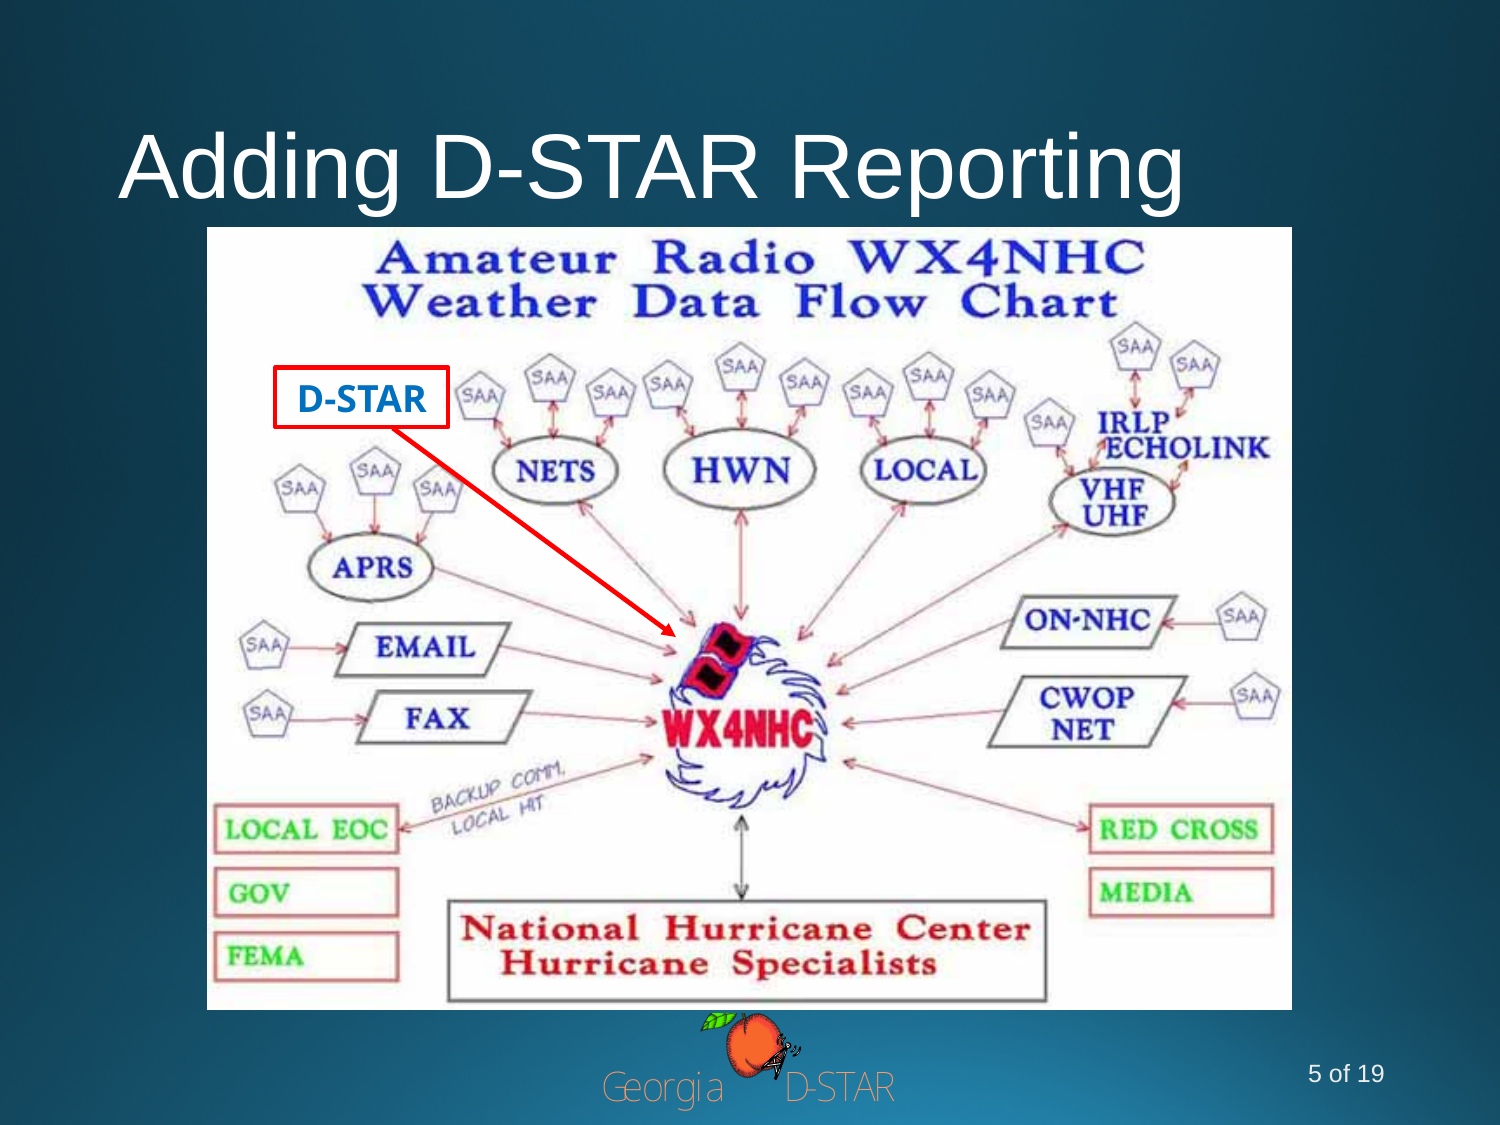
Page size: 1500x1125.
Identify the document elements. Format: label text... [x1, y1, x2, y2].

slide_number 5 of 19 [1062, 1042, 1401, 1103]
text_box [392, 428, 676, 638]
picture [0, 0, 1500, 1125]
title Adding D-STAR Reporting [103, 59, 1397, 278]
